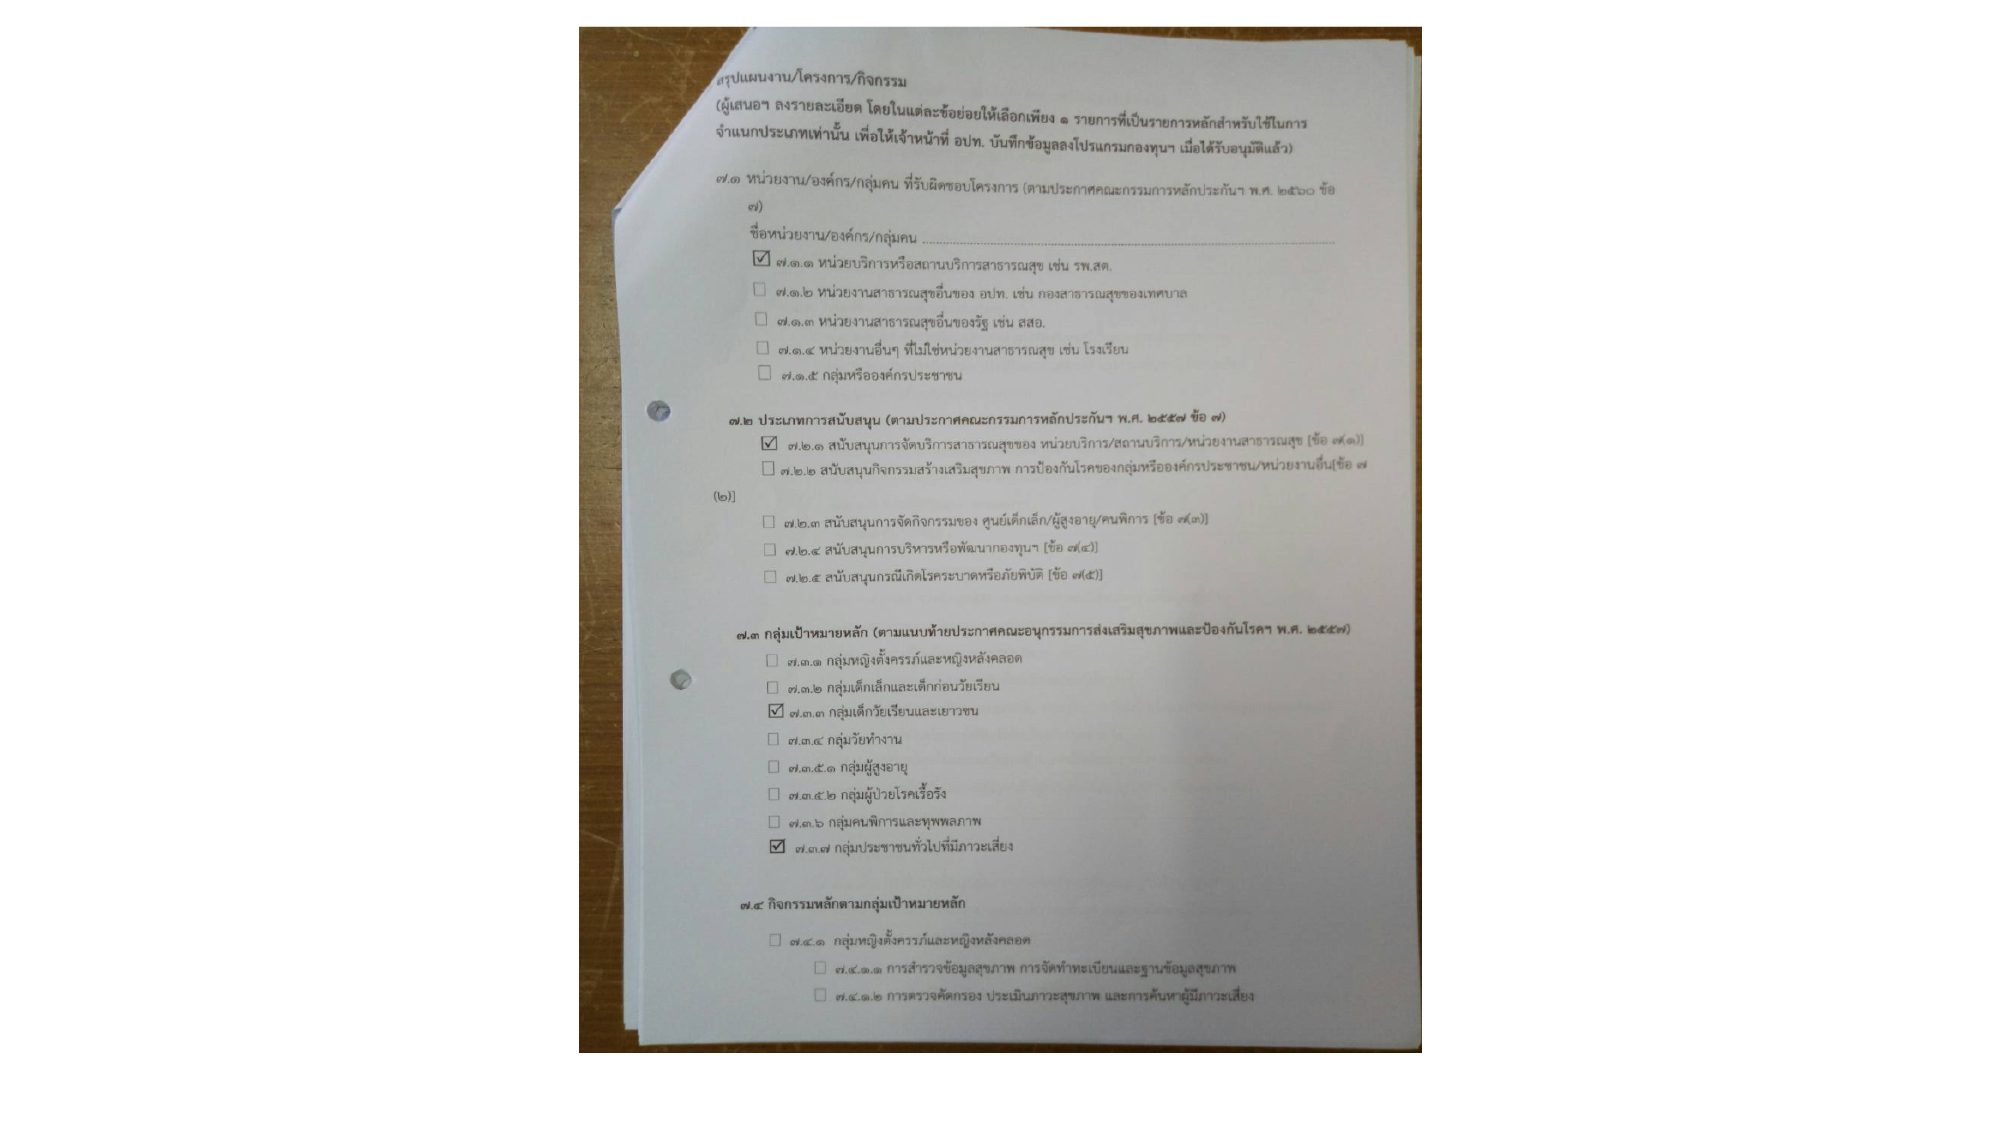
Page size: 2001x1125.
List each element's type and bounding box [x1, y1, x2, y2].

picture [486, 27, 1514, 1052]
